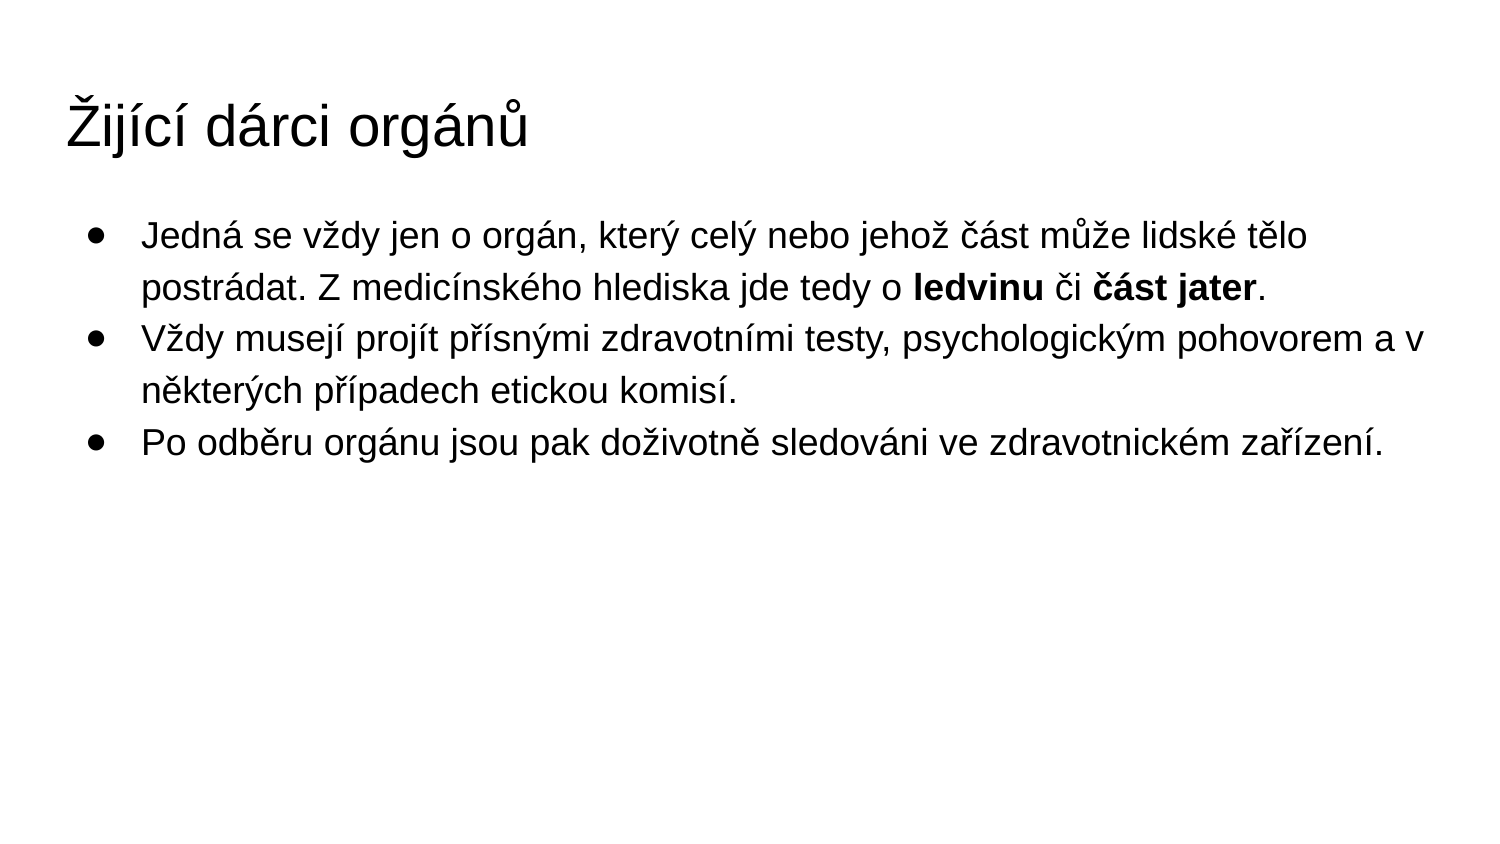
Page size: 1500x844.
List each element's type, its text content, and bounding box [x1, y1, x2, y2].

list Jedná se vždy jen o orgán, který celý nebo jehož část může lidské tělo postrádat. Z medicínského hlediska jde tedy o ledvinu či část jater. Vždy musejí projít přísnými zdravotními testy, psychologickým pohovorem a v některých případech etickou komisí. Po odběru orgánu jsou pak doživotně sledováni ve zdravotnickém zařízení. [51, 189, 1449, 750]
title Žijící dárci orgánů [51, 72, 1449, 167]
